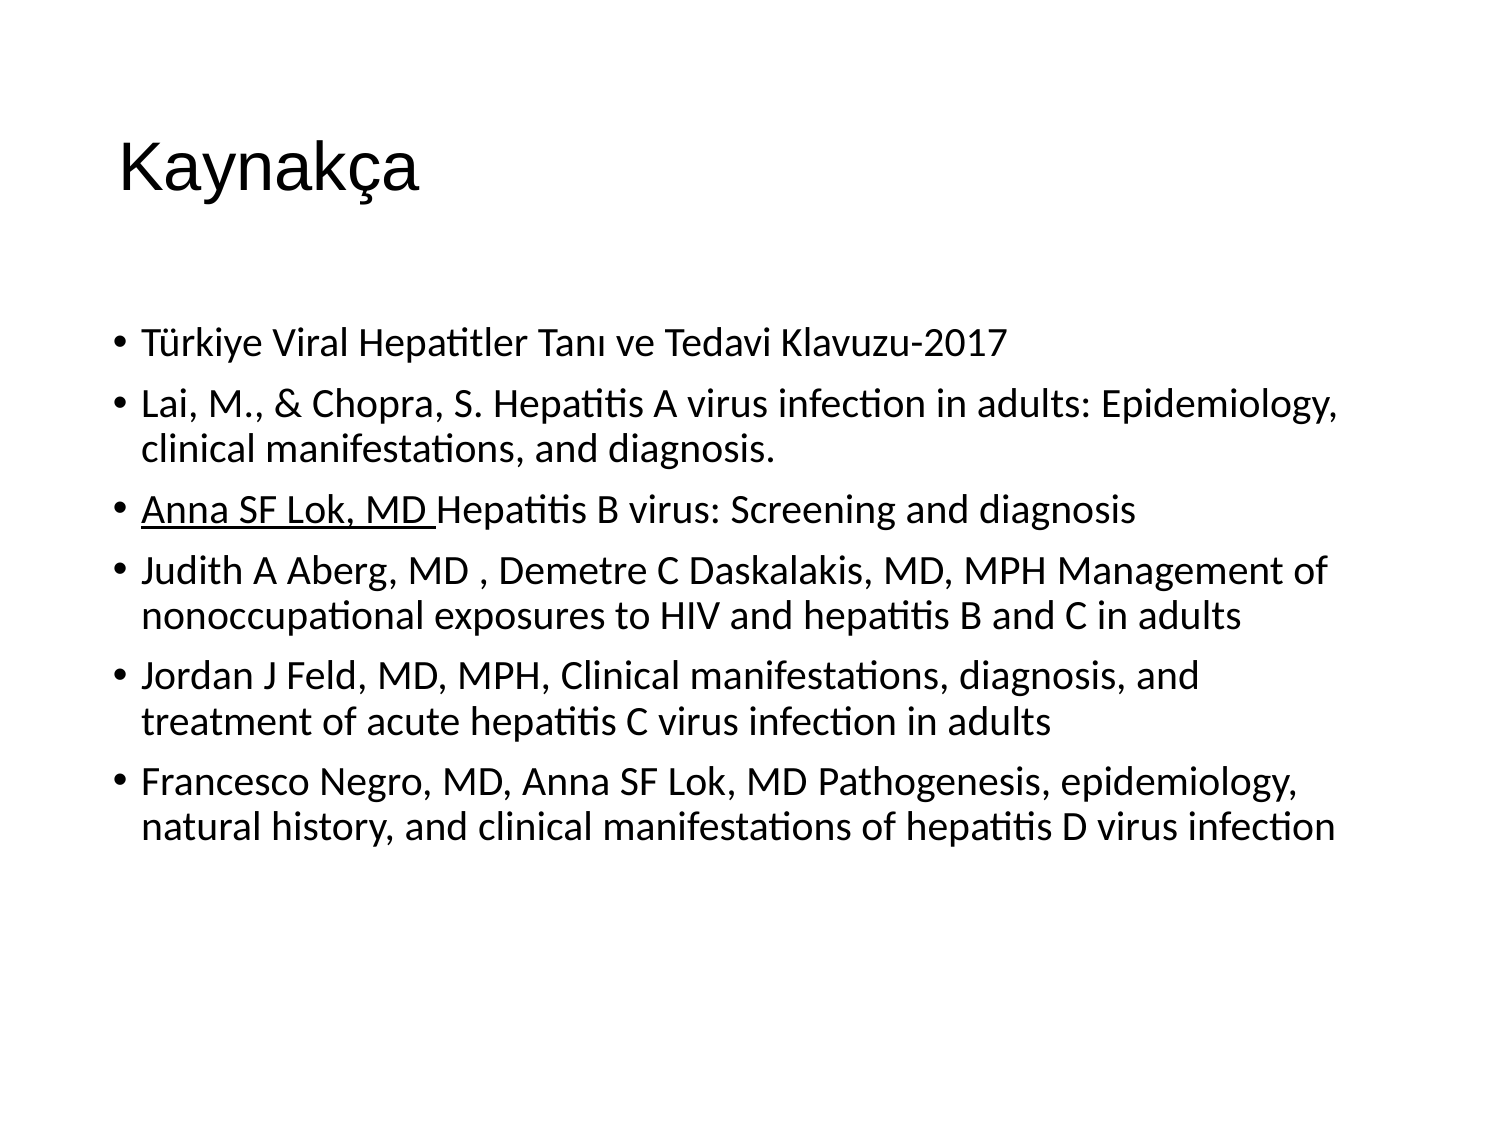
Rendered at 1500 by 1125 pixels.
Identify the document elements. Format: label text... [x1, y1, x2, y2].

list Türkiye Viral Hepatitler Tanı ve Tedavi Klavuzu-2017 Lai, M., & Chopra, S. Hepatitis A virus infection in adults: Epidemiology, clinical manifestations, and diagnosis. Anna SF Lok, MD Hepatitis B virus: Screening and diagnosis Judith A Aberg, MD , Demetre C Daskalakis, MD, MPH Management of nonoccupational exposures to HIV and hepatitis B and C in adults Jordan J Feld, MD, MPH, Clinical manifestations, diagnosis, and treatment of acute hepatitis C virus infection in adults Francesco Negro, MD, Anna SF Lok, MD Pathogenesis, epidemiology, natural history, and clinical manifestations of hepatitis D virus infection [97, 313, 1392, 1028]
title Kaynakça [103, 59, 1397, 278]
